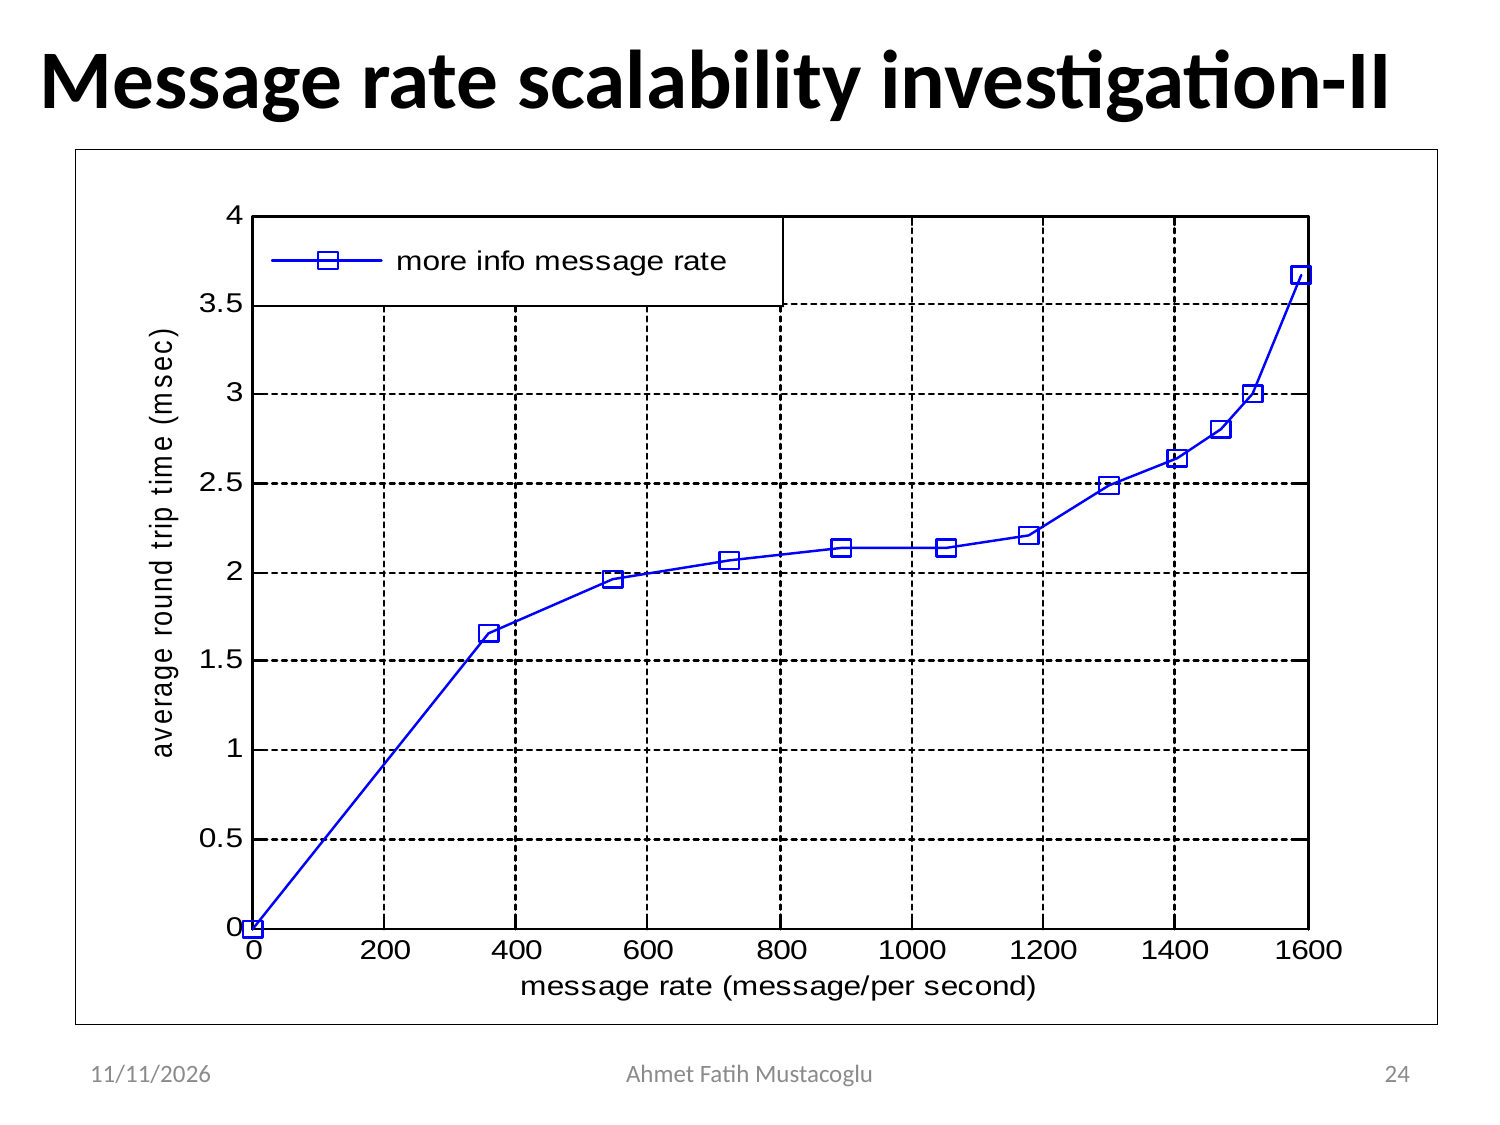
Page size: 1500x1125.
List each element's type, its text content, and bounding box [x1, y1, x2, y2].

footer Ahmet Fatih Mustacoglu [512, 1042, 988, 1103]
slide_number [75, 1042, 425, 1103]
picture [74, 149, 1438, 1026]
title Message rate scalability investigation-II [24, 12, 1476, 138]
slide_number 24 [1074, 1042, 1425, 1103]
